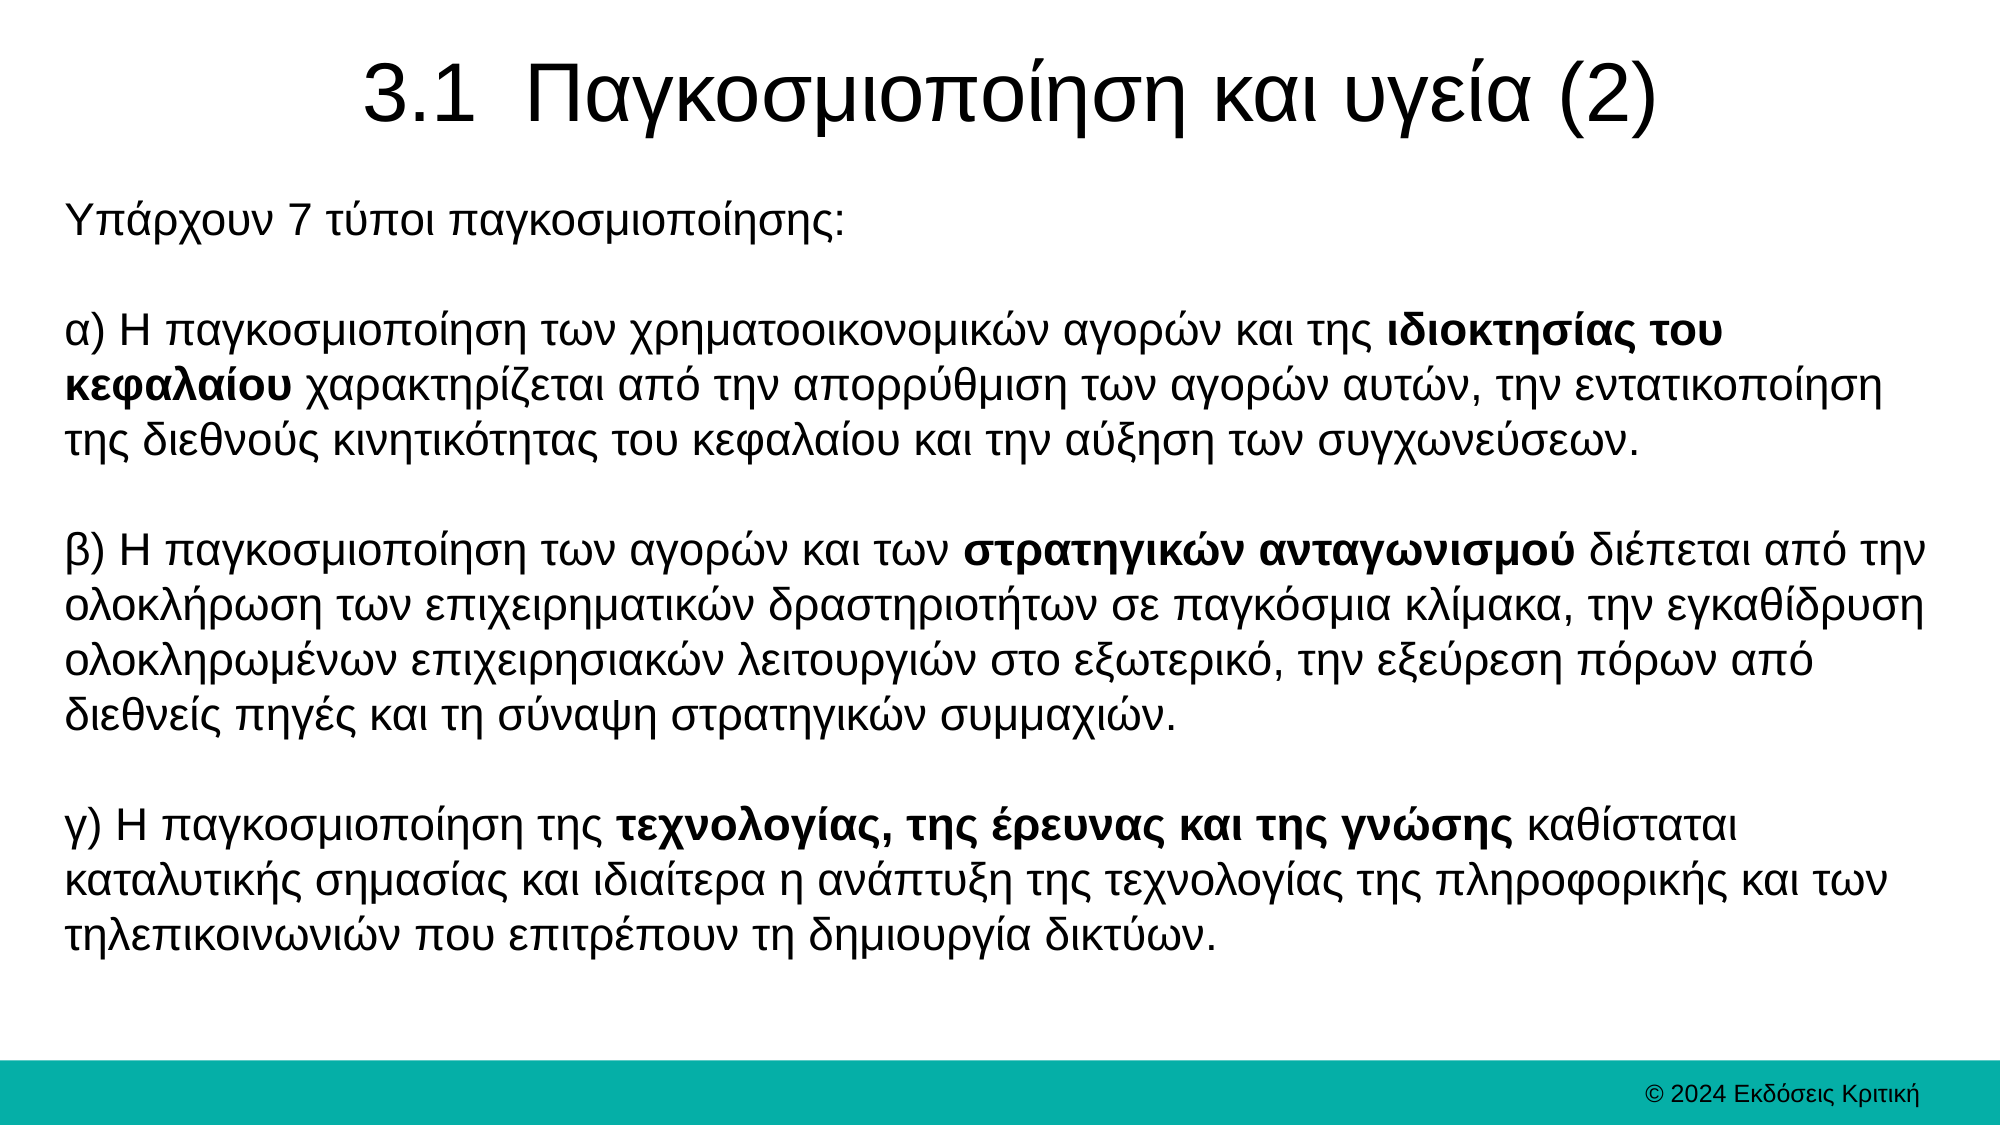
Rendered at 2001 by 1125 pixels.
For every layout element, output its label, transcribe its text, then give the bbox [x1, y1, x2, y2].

title 3.1 Παγκοσμιοποίηση και υγεία (2) [99, 26, 1923, 147]
text_box © 2024 Εκδόσεις Κριτική [1630, 1070, 2000, 1115]
text_box Υπάρχουν 7 τύποι παγκοσμιοποίησης: α) Η παγκοσμιοποίηση των χρηματοοικονομικών αγορών και της ιδιοκτησίας του κεφαλαίου χαρακτηρίζεται από την απορρύθμιση των αγορών αυτών, την εντατικοποίηση της διεθνούς κινητικότητας του κεφαλαίου και την αύξηση των συγχωνεύσεων. β) Η παγκοσμιοποίηση των αγορών και των στρατηγικών ανταγωνισμού διέπεται από την ολοκλήρωση των επιχειρηματικών δραστηριοτήτων σε παγκόσμια κλίμακα, την εγκαθίδρυση ολοκληρωμένων επιχειρησιακών λειτουργιών στο εξωτερικό, την εξεύρεση πόρων από διεθνείς πηγές και τη σύναψη στρατηγικών συμμαχιών. γ) Η παγκοσμιοποίηση της τεχνολογίας, της έρευνας και της γνώσης καθίσταται καταλυτικής σημασίας και ιδιαίτερα η ανάπτυξη της τεχνολογίας της πληροφορικής και των τηλεπικοινωνιών που επιτρέπουν τη δημιουργία δικτύων. [49, 156, 1951, 1037]
text_box [0, 1059, 2000, 1125]
